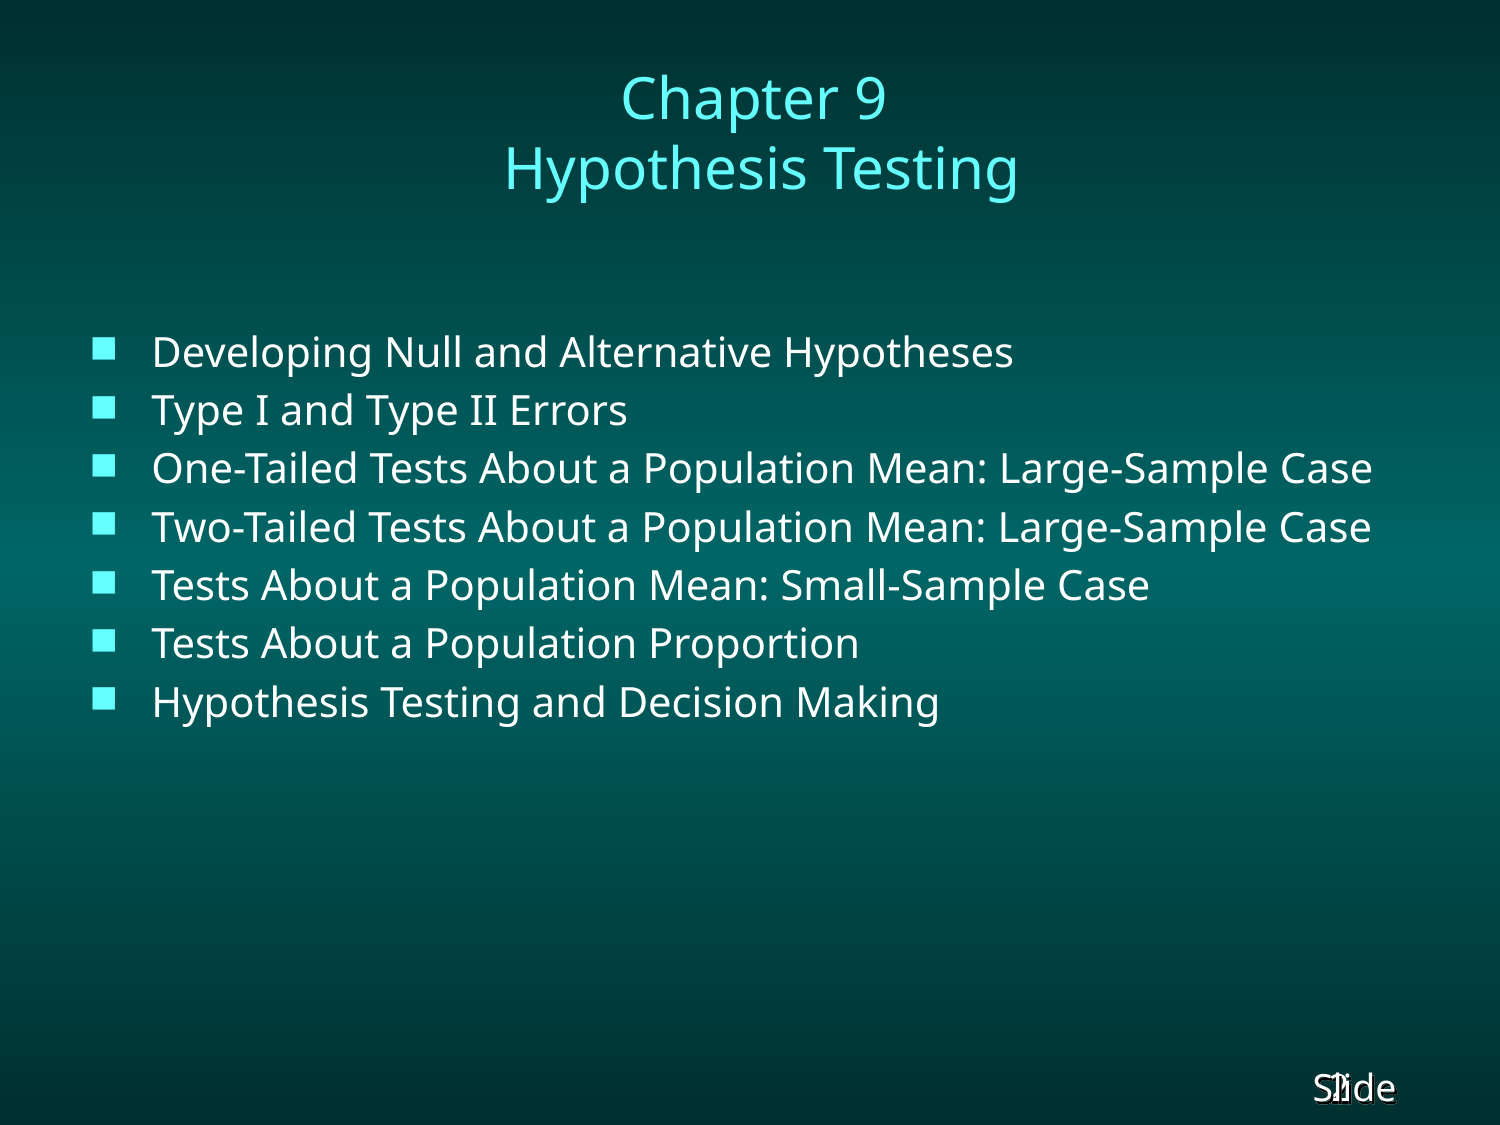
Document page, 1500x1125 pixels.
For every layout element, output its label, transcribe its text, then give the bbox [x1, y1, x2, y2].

title Chapter 9 Hypothesis Testing [116, 64, 1392, 199]
list Developing Null and Alternative Hypotheses Type I and Type II Errors One-Tailed Tests About a Population Mean: Large-Sample Case Two-Tailed Tests About a Population Mean: Large-Sample Case Tests About a Population Mean: Small-Sample Case Tests About a Population Proportion Hypothesis Testing and Decision Making [80, 318, 1429, 925]
